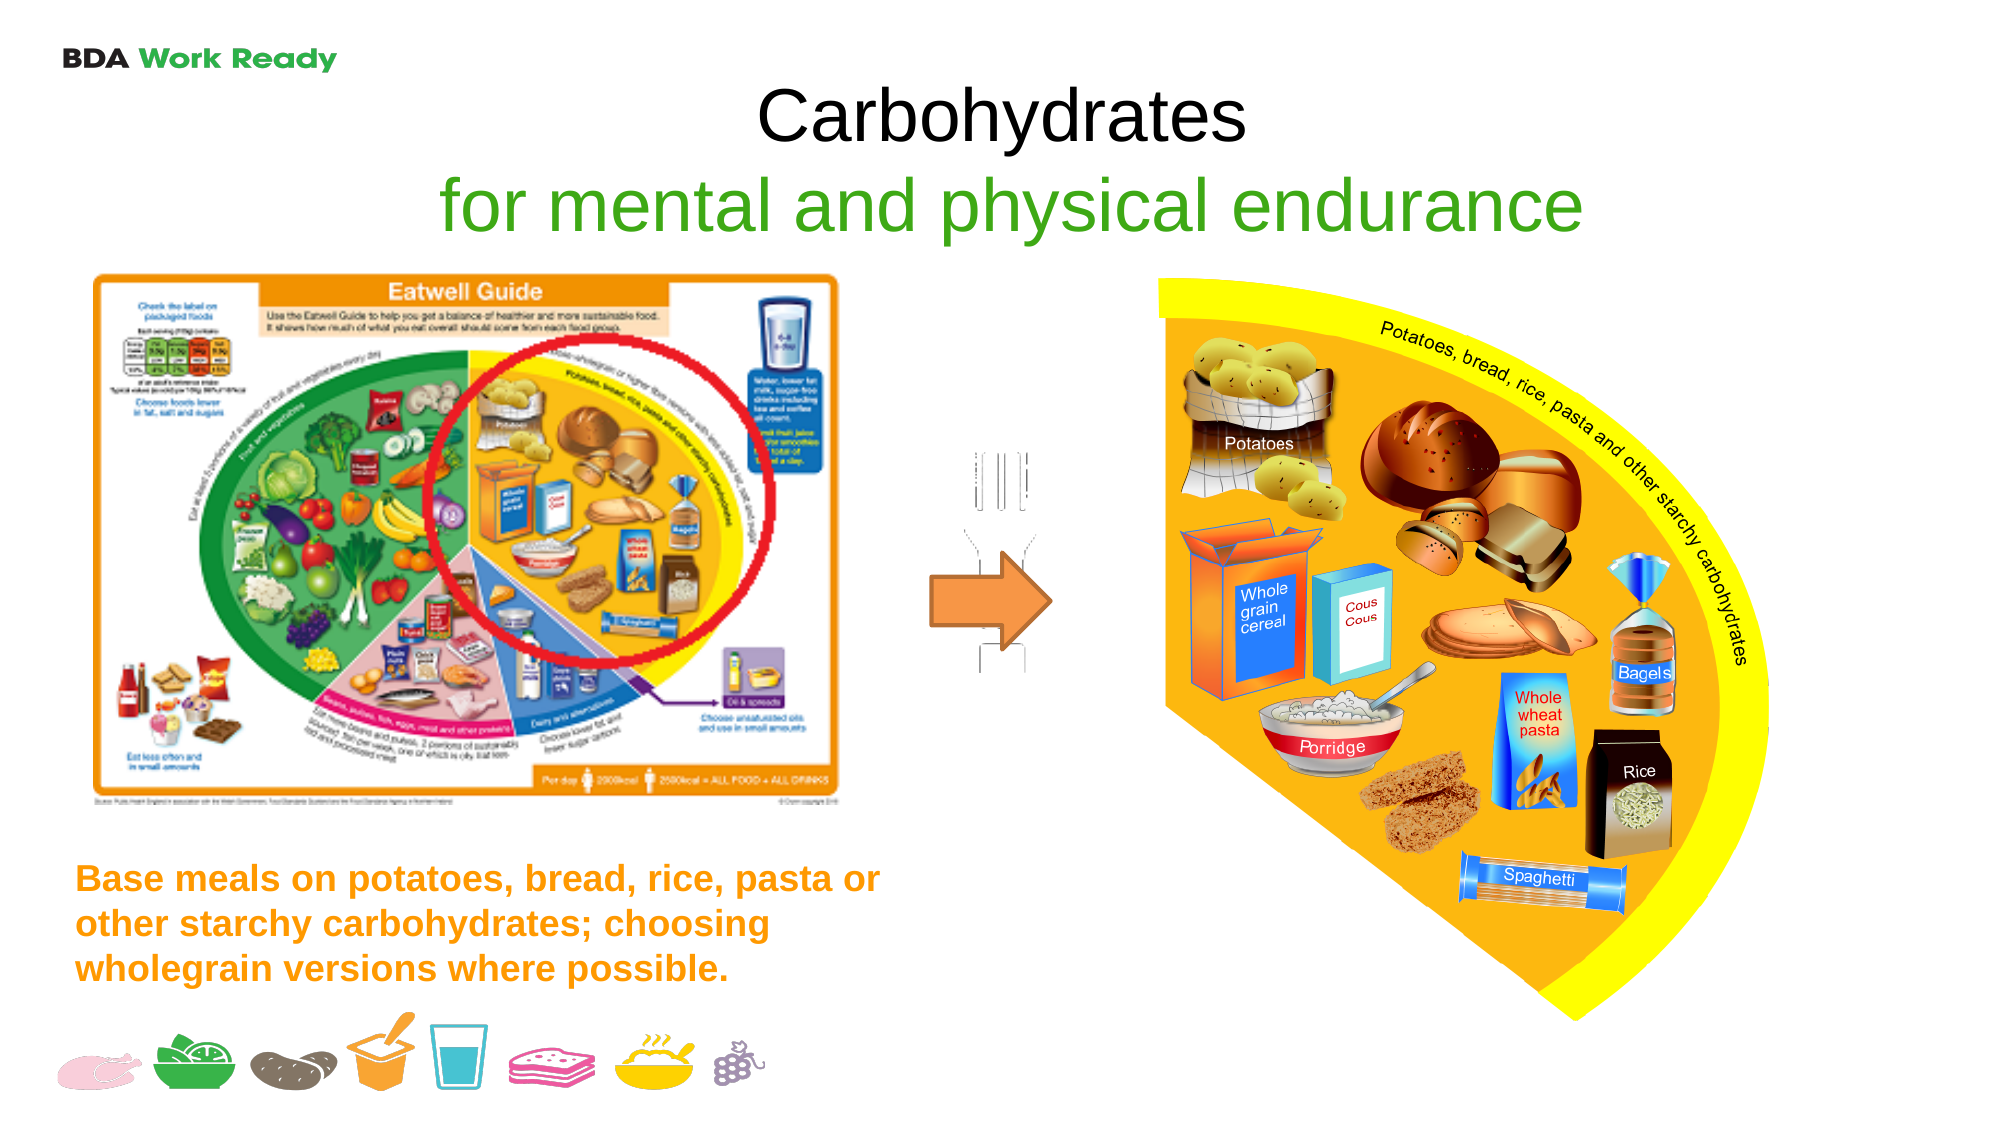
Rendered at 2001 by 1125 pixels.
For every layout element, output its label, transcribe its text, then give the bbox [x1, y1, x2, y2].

picture [93, 267, 843, 806]
text_box Base meals on potatoes, bread, rice, pasta or other starchy carbohydrates; choosing wholegrain versions where possible. [60, 846, 932, 996]
text_box [929, 550, 1053, 652]
picture [1157, 277, 1769, 1022]
title Carbohydrates for mental and physical endurance [338, 58, 1688, 247]
